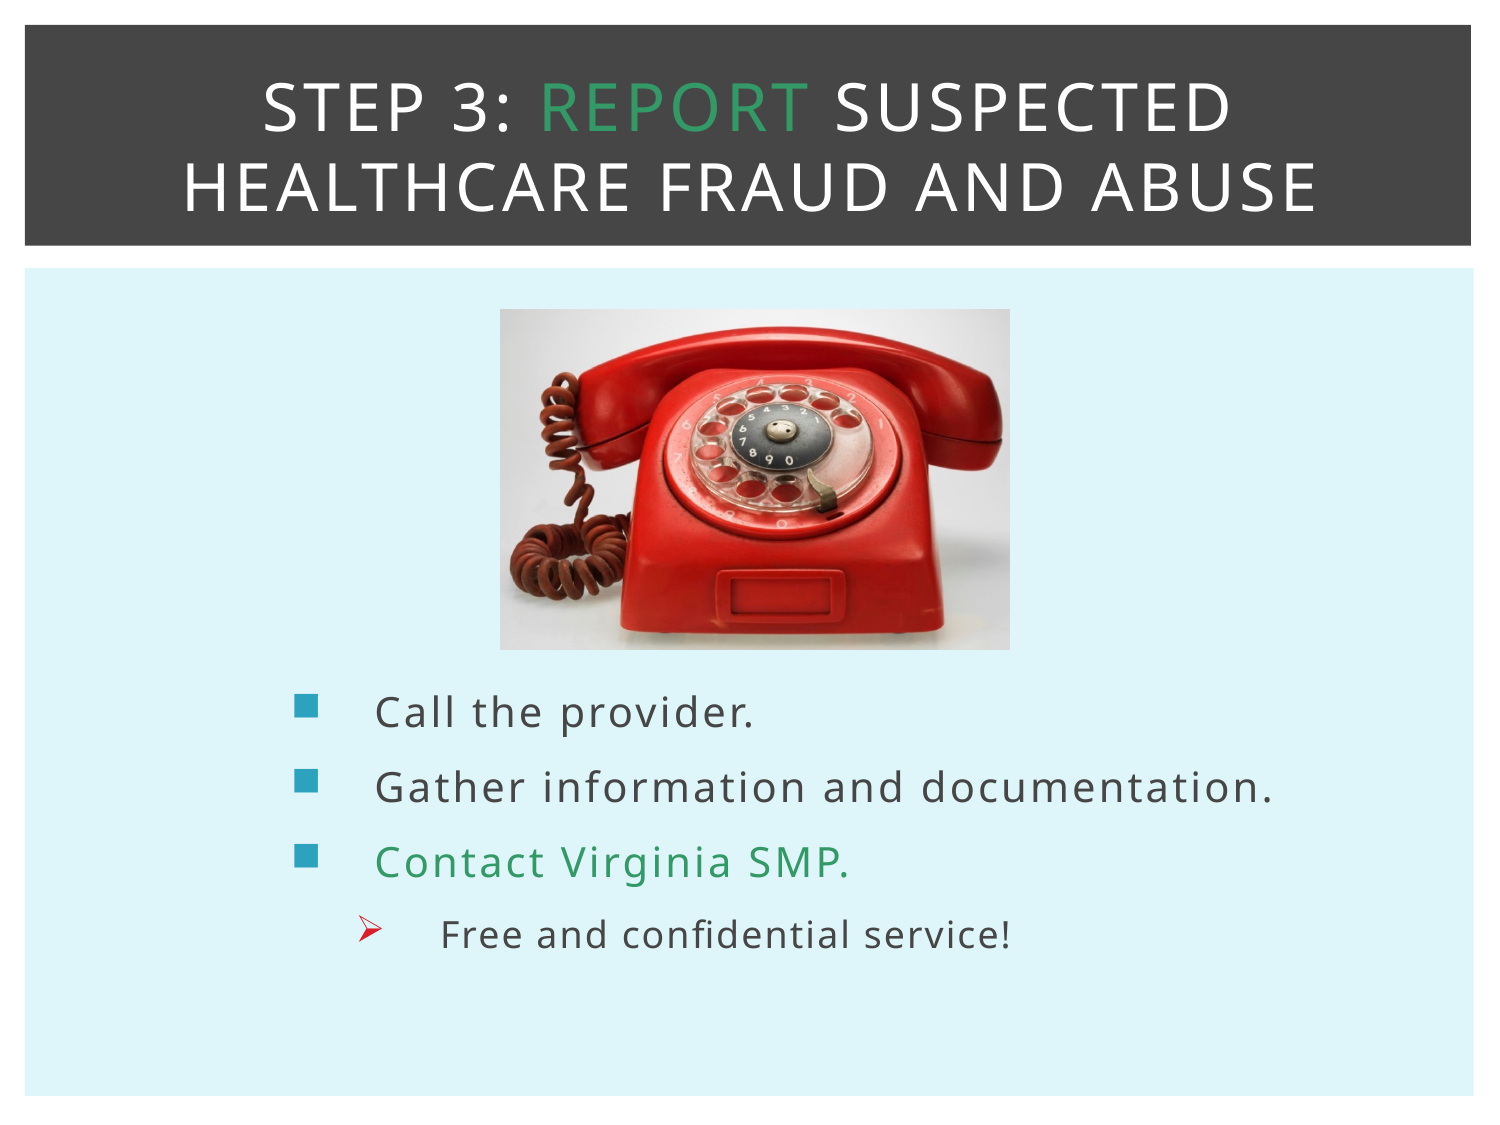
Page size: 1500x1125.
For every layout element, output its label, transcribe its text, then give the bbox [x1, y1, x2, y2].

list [499, 308, 1010, 651]
title Step 3: Report Suspected Healthcare Fraud and Abuse [62, 58, 1438, 232]
text_box Call the provider. Gather information and documentation. Contact Virginia SMP. Free and confidential service! [274, 678, 1325, 1057]
